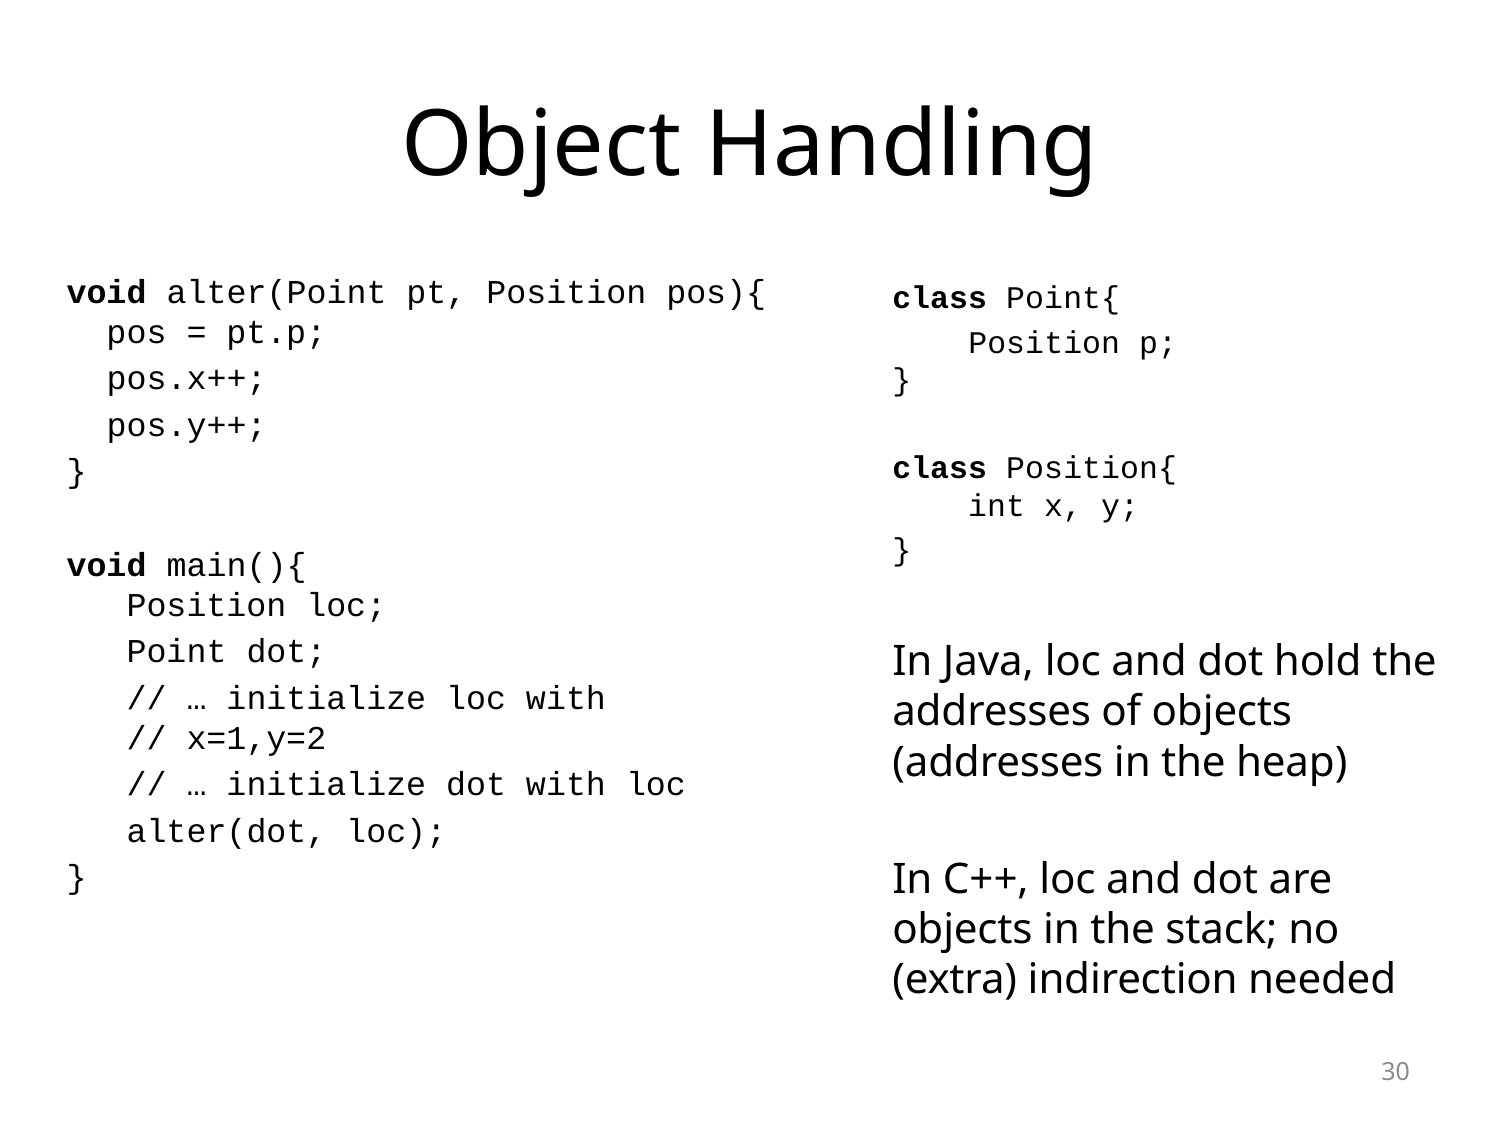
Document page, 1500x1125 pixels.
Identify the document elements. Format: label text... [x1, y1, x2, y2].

slide_number 30 [1074, 1042, 1425, 1103]
list class Point{ Position p; } class Position{ int x, y; } In Java, loc and dot hold the addresses of objects (addresses in the heap) In C++, loc and dot are objects in the stack; no (extra) indirection needed [877, 270, 1478, 1013]
list void alter(Point pt, Position pos){ pos = pt.p; pos.x++; pos.y++; } void main(){ Position loc; Point dot; // … initialize loc with // x=1,y=2 // … initialize dot with loc alter(dot, loc); } [51, 262, 788, 1005]
title Object Handling [75, 45, 1425, 233]
